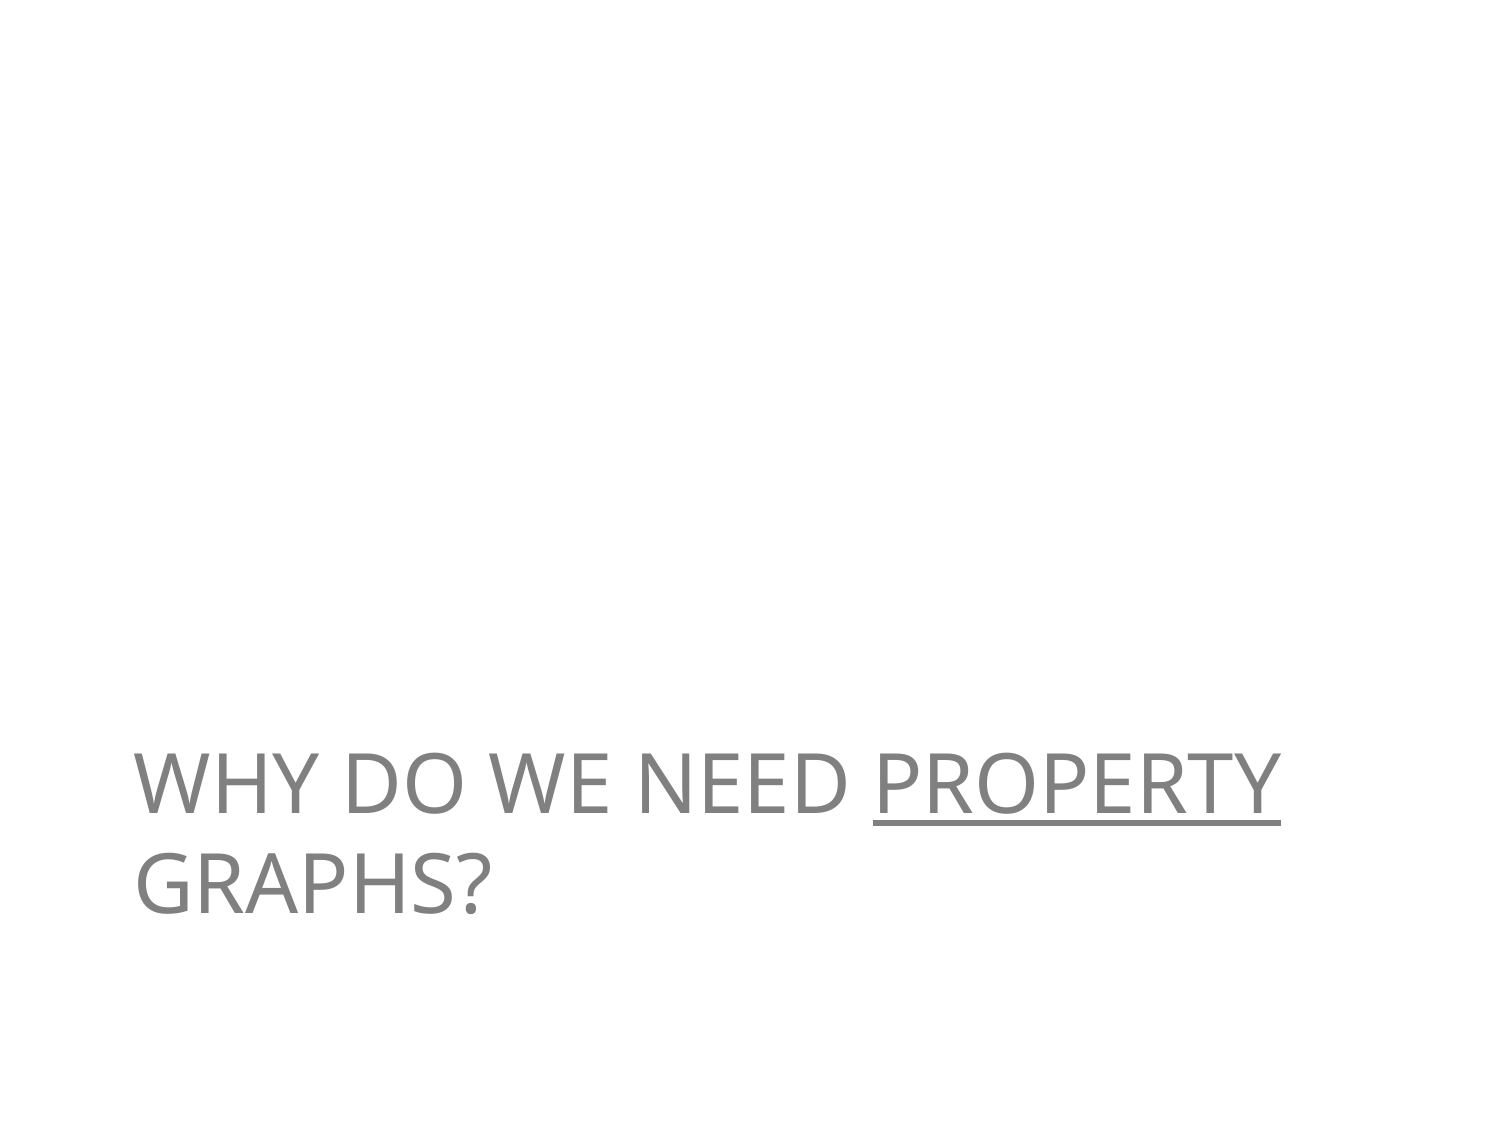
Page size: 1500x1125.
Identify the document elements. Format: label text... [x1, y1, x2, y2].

title Why do we need Property Graphs? [118, 722, 1394, 947]
